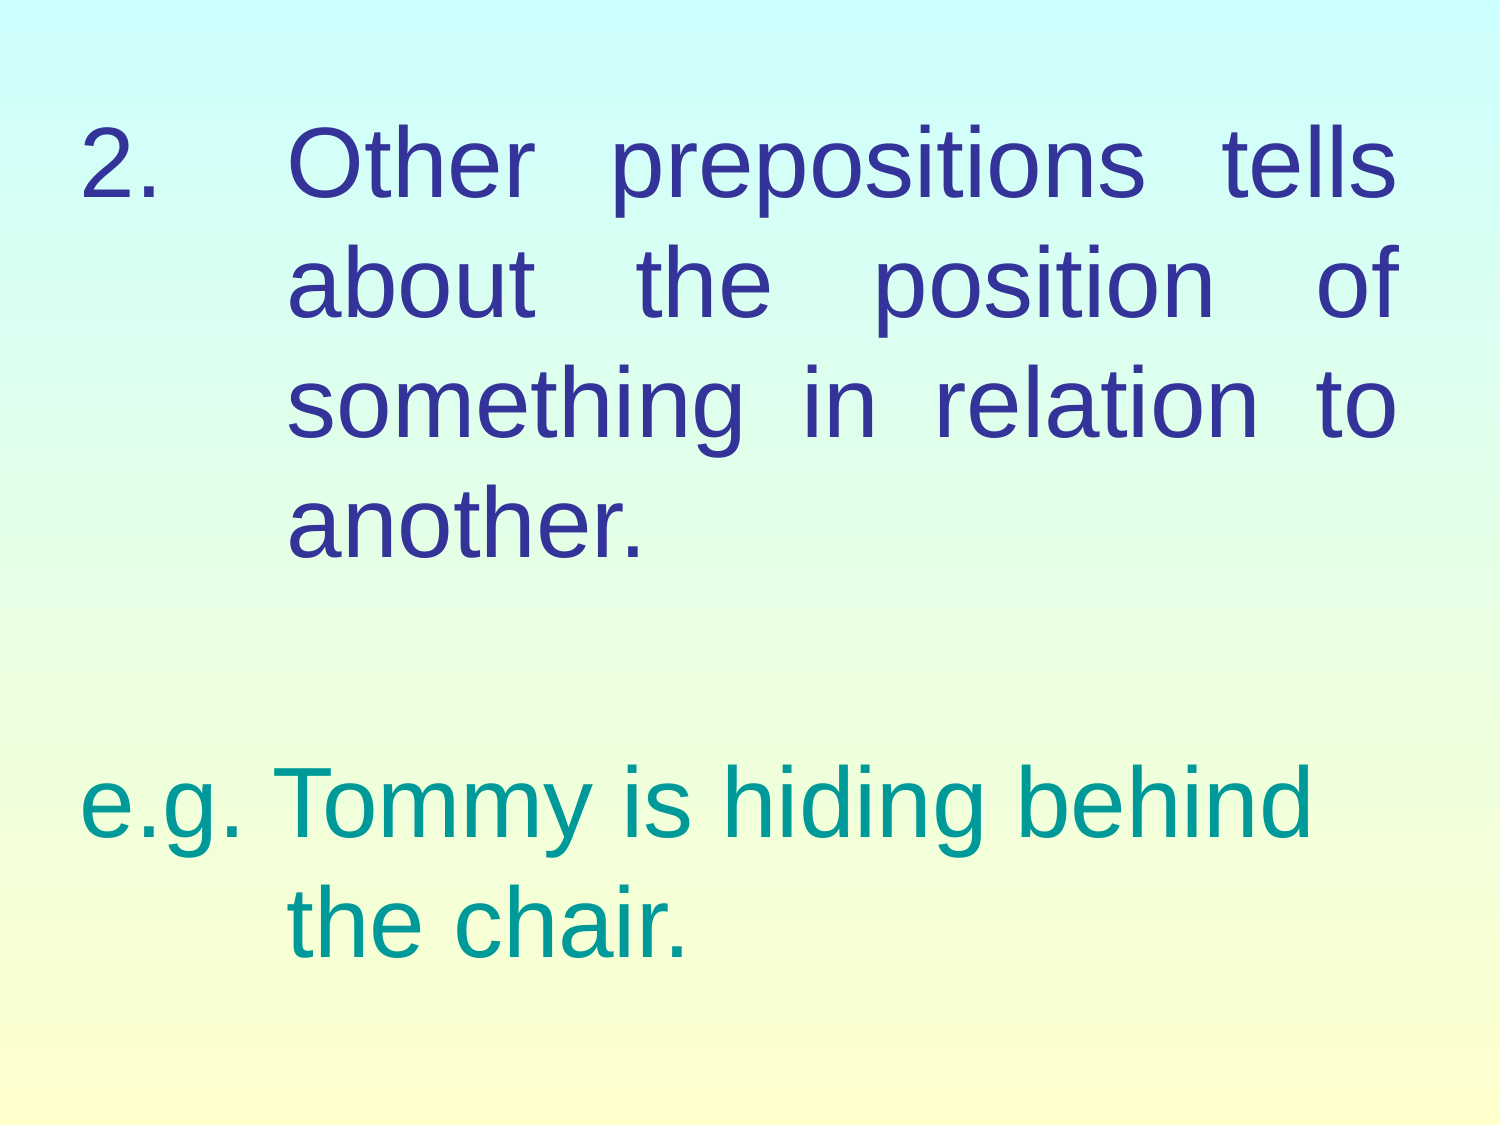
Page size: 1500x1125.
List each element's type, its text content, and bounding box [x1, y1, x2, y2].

list Other prepositions tells about the position of something in relation to another. e.g. Tommy is hiding behind the chair. [64, 90, 1415, 965]
